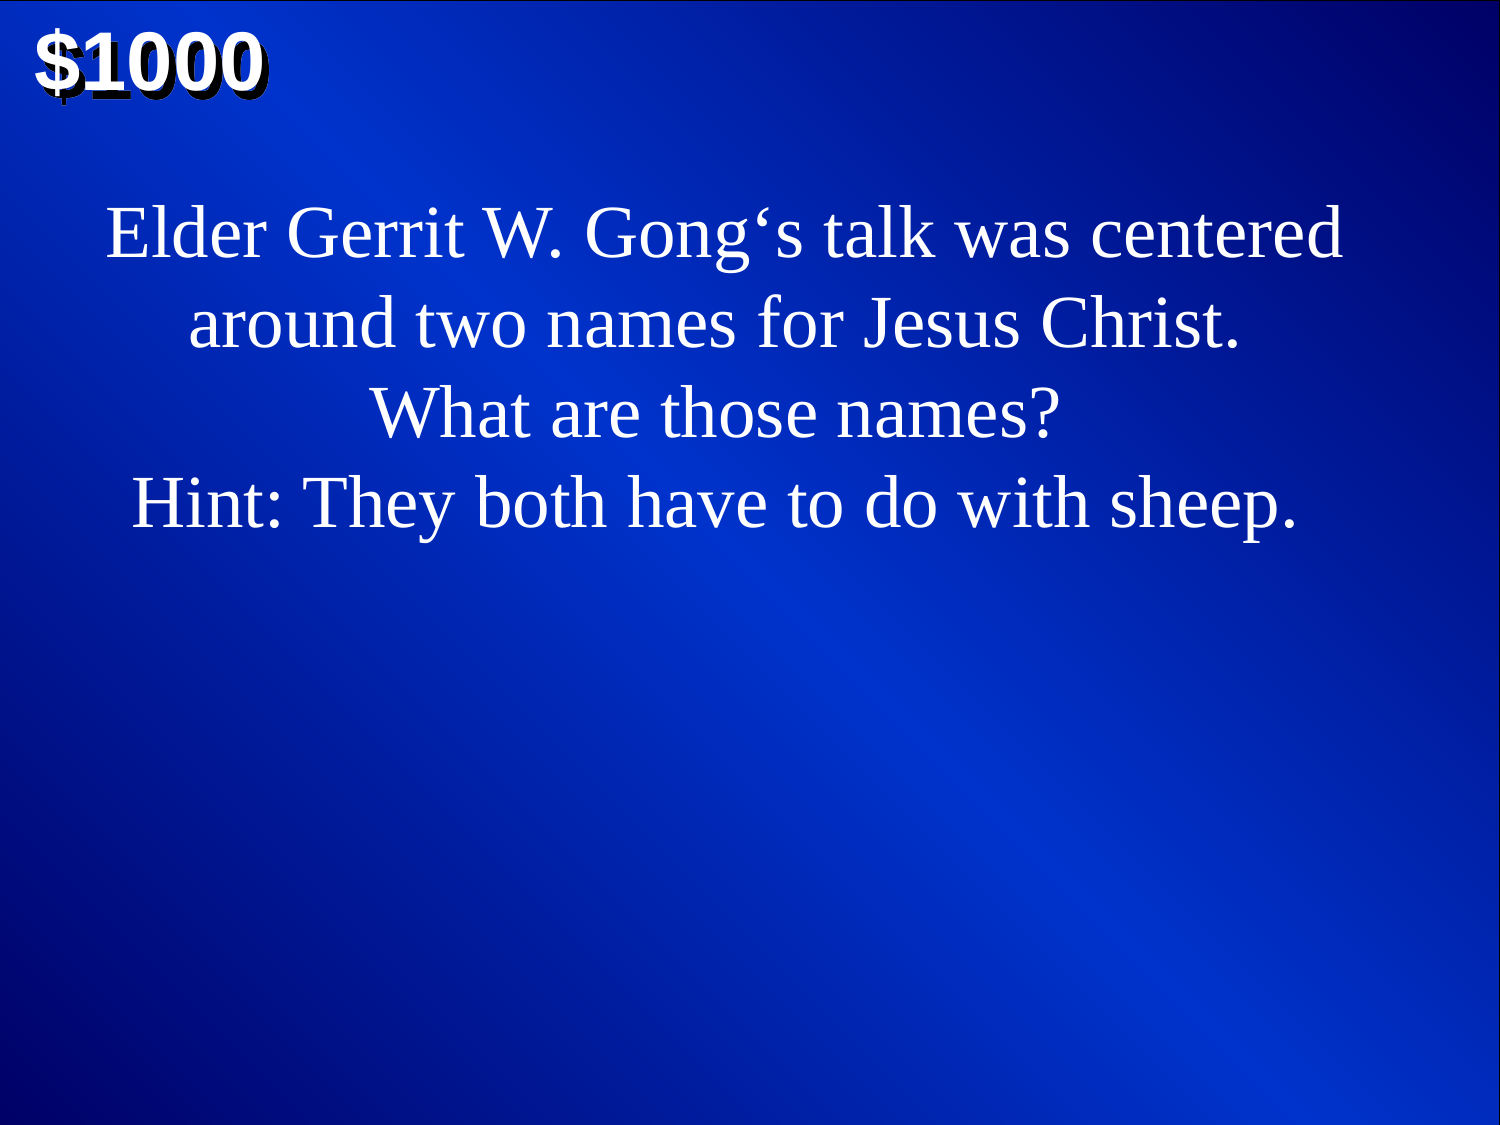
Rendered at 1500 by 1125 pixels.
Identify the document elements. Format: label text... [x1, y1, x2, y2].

text_box [0, 0, 1500, 1125]
text_box $1000 [0, 0, 300, 115]
text_box Elder Gerrit W. Gong‘s talk was centered around two names for Jesus Christ. What are those names? Hint: They both have to do with sheep. [87, 174, 1363, 550]
